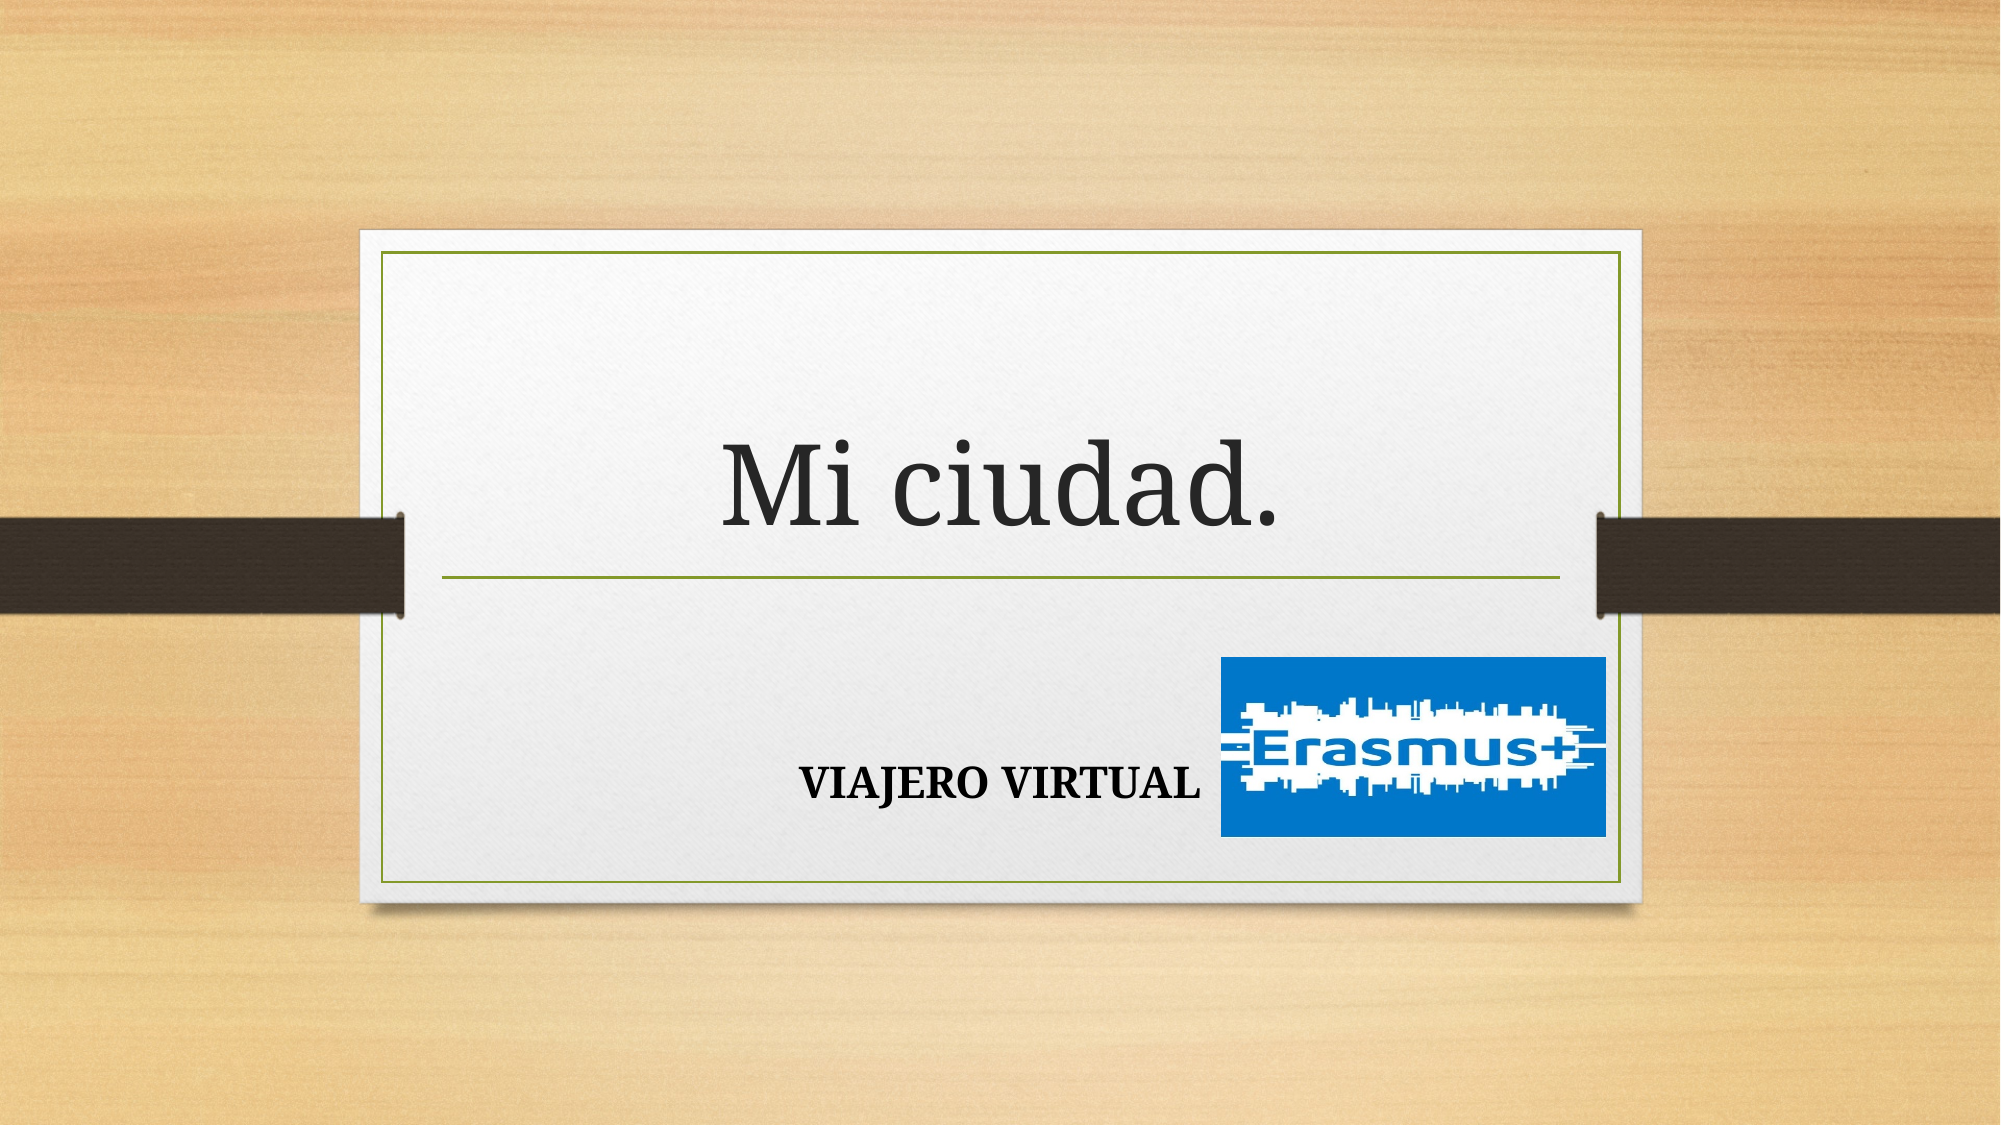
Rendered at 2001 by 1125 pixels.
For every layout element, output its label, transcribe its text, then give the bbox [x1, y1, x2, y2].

subtitle VIAJERO VIRTUAL [1606, 747, 1750, 818]
picture [0, 0, 2001, 1125]
title Mi ciudad. [441, 306, 1560, 556]
subtitle VIAJERO VIRTUAL [249, 747, 1221, 818]
